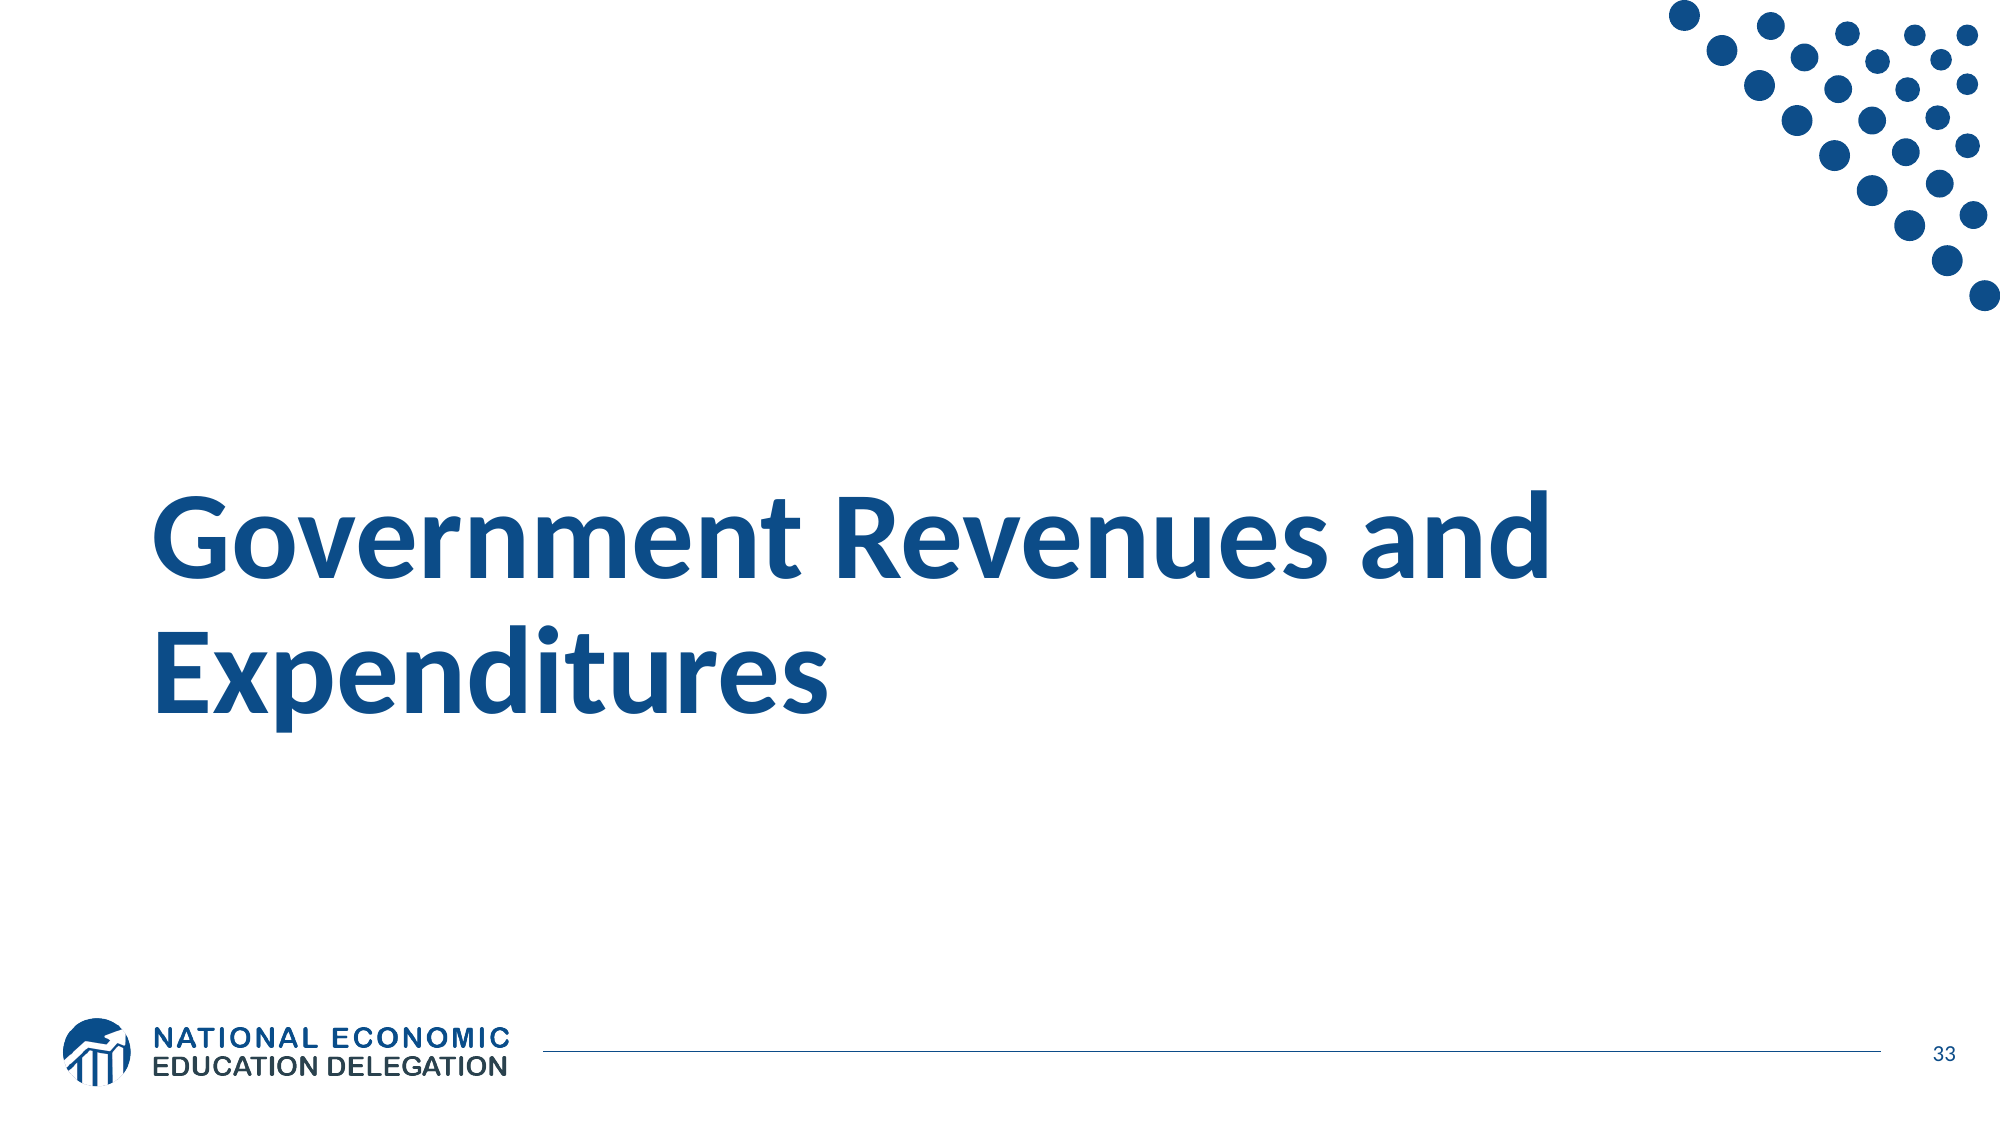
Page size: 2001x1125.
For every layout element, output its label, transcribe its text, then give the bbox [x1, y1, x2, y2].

title Government Revenues and Expenditures [136, 280, 1862, 749]
picture [55, 1013, 520, 1091]
slide_number 33 [1521, 1022, 1972, 1082]
